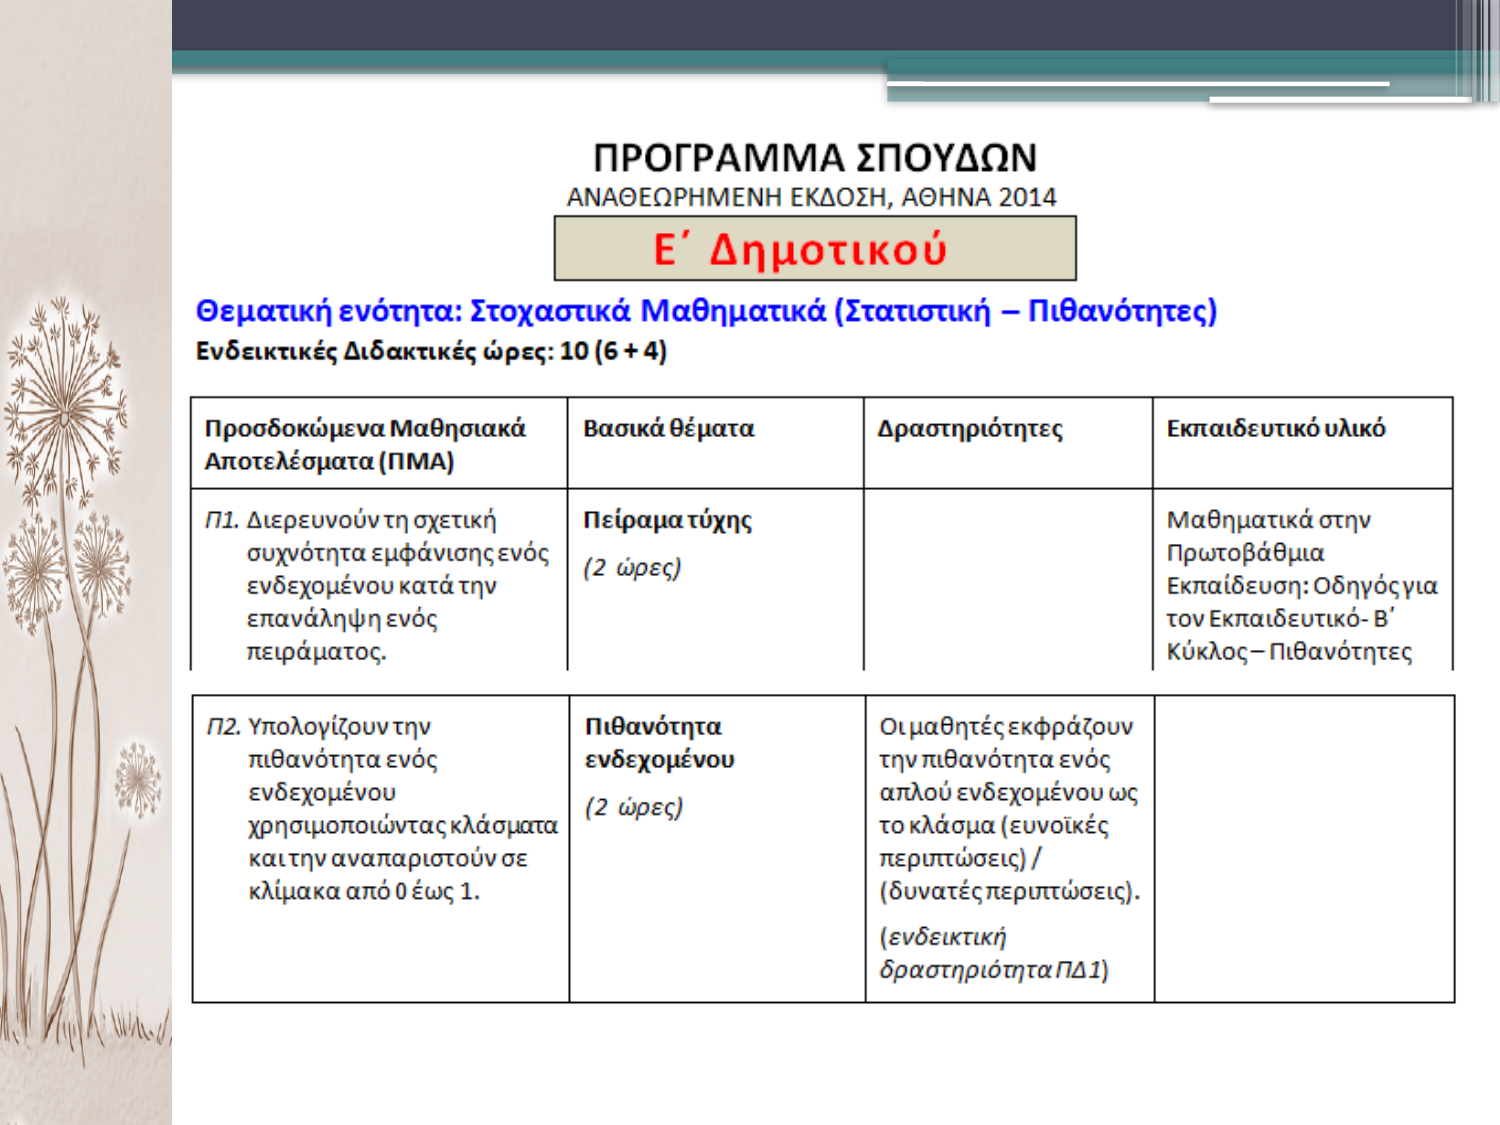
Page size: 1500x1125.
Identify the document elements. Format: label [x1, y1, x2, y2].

picture [0, 0, 172, 1125]
picture [182, 136, 1467, 1014]
